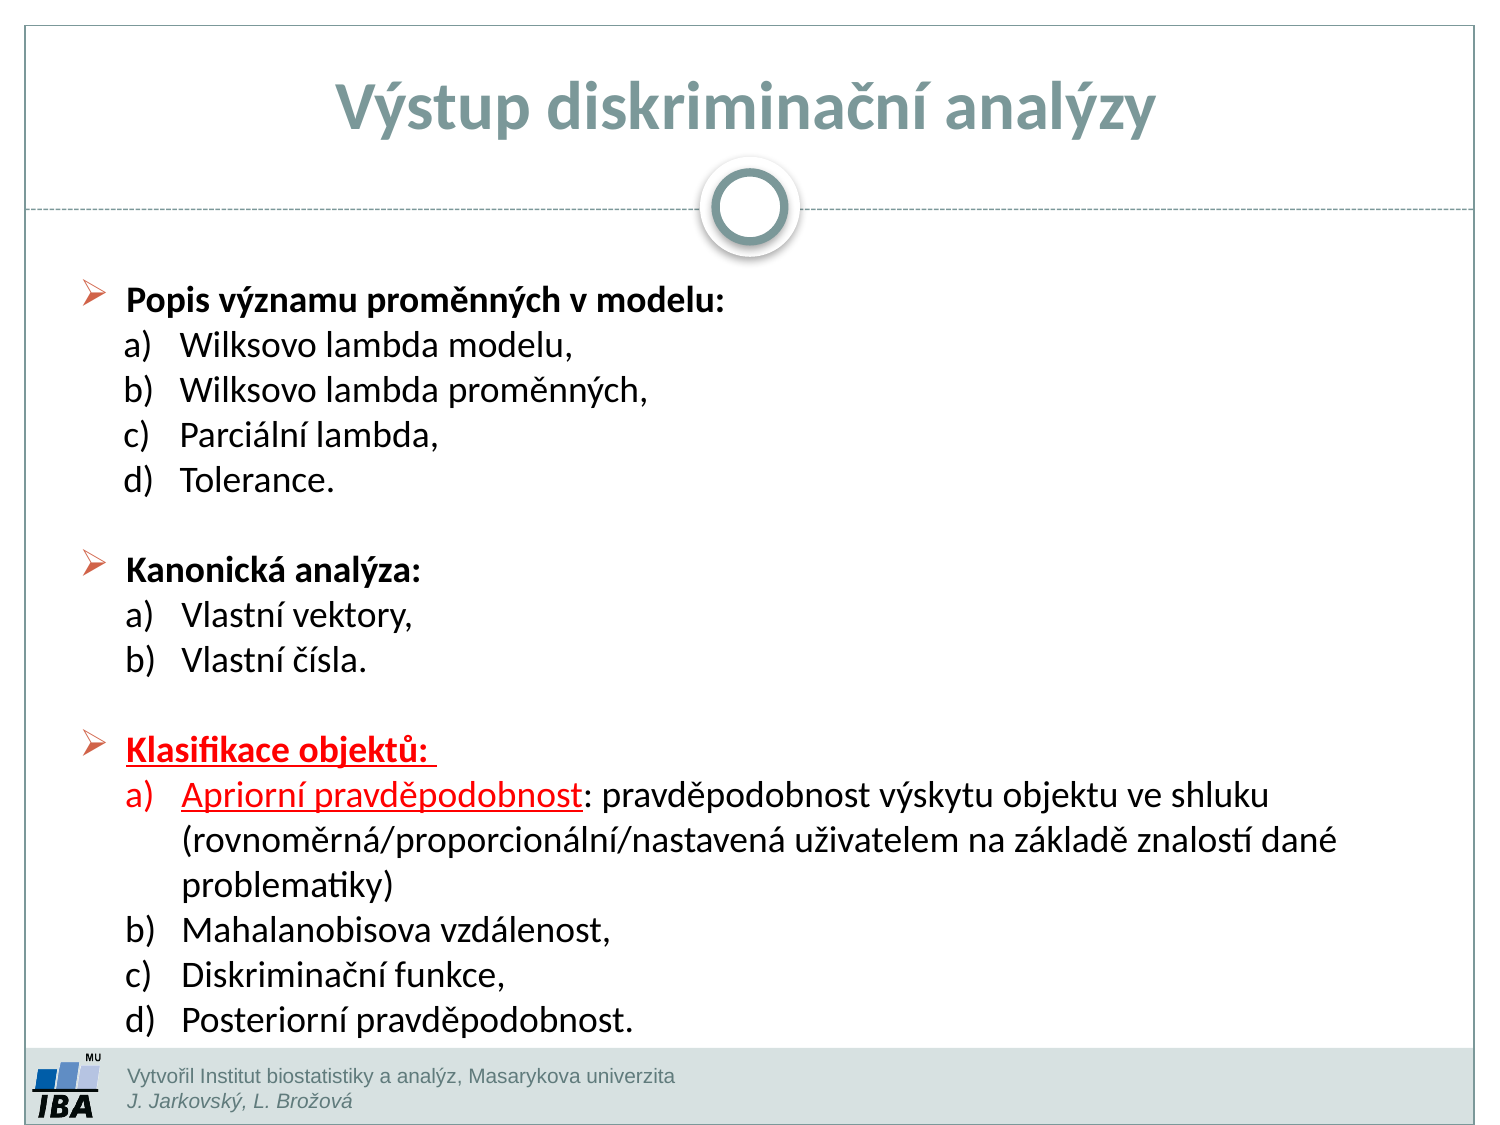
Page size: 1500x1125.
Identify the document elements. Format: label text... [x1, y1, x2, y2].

footer Vytvořil Institut biostatistiky a analýz, Masarykova univerzita J. Jarkovský, L. Brožová [112, 1057, 700, 1118]
text_box Popis významu proměnných v modelu: Wilksovo lambda modelu, Wilksovo lambda proměnných, Parciální lambda, Tolerance. Kanonická analýza: Vlastní vektory, Vlastní čísla. Klasifikace objektů: Apriorní pravděpodobnost: pravděpodobnost výskytu objektu ve shluku (rovnoměrná/proporcionální/nastavená uživatelem na základě znalostí dané problematiky) Mahalanobisova vzdálenost, Diskriminační funkce, Posteriorní pravděpodobnost. [64, 267, 1494, 1048]
title Výstup diskriminační analýzy [46, 39, 1448, 165]
picture [32, 1053, 101, 1118]
